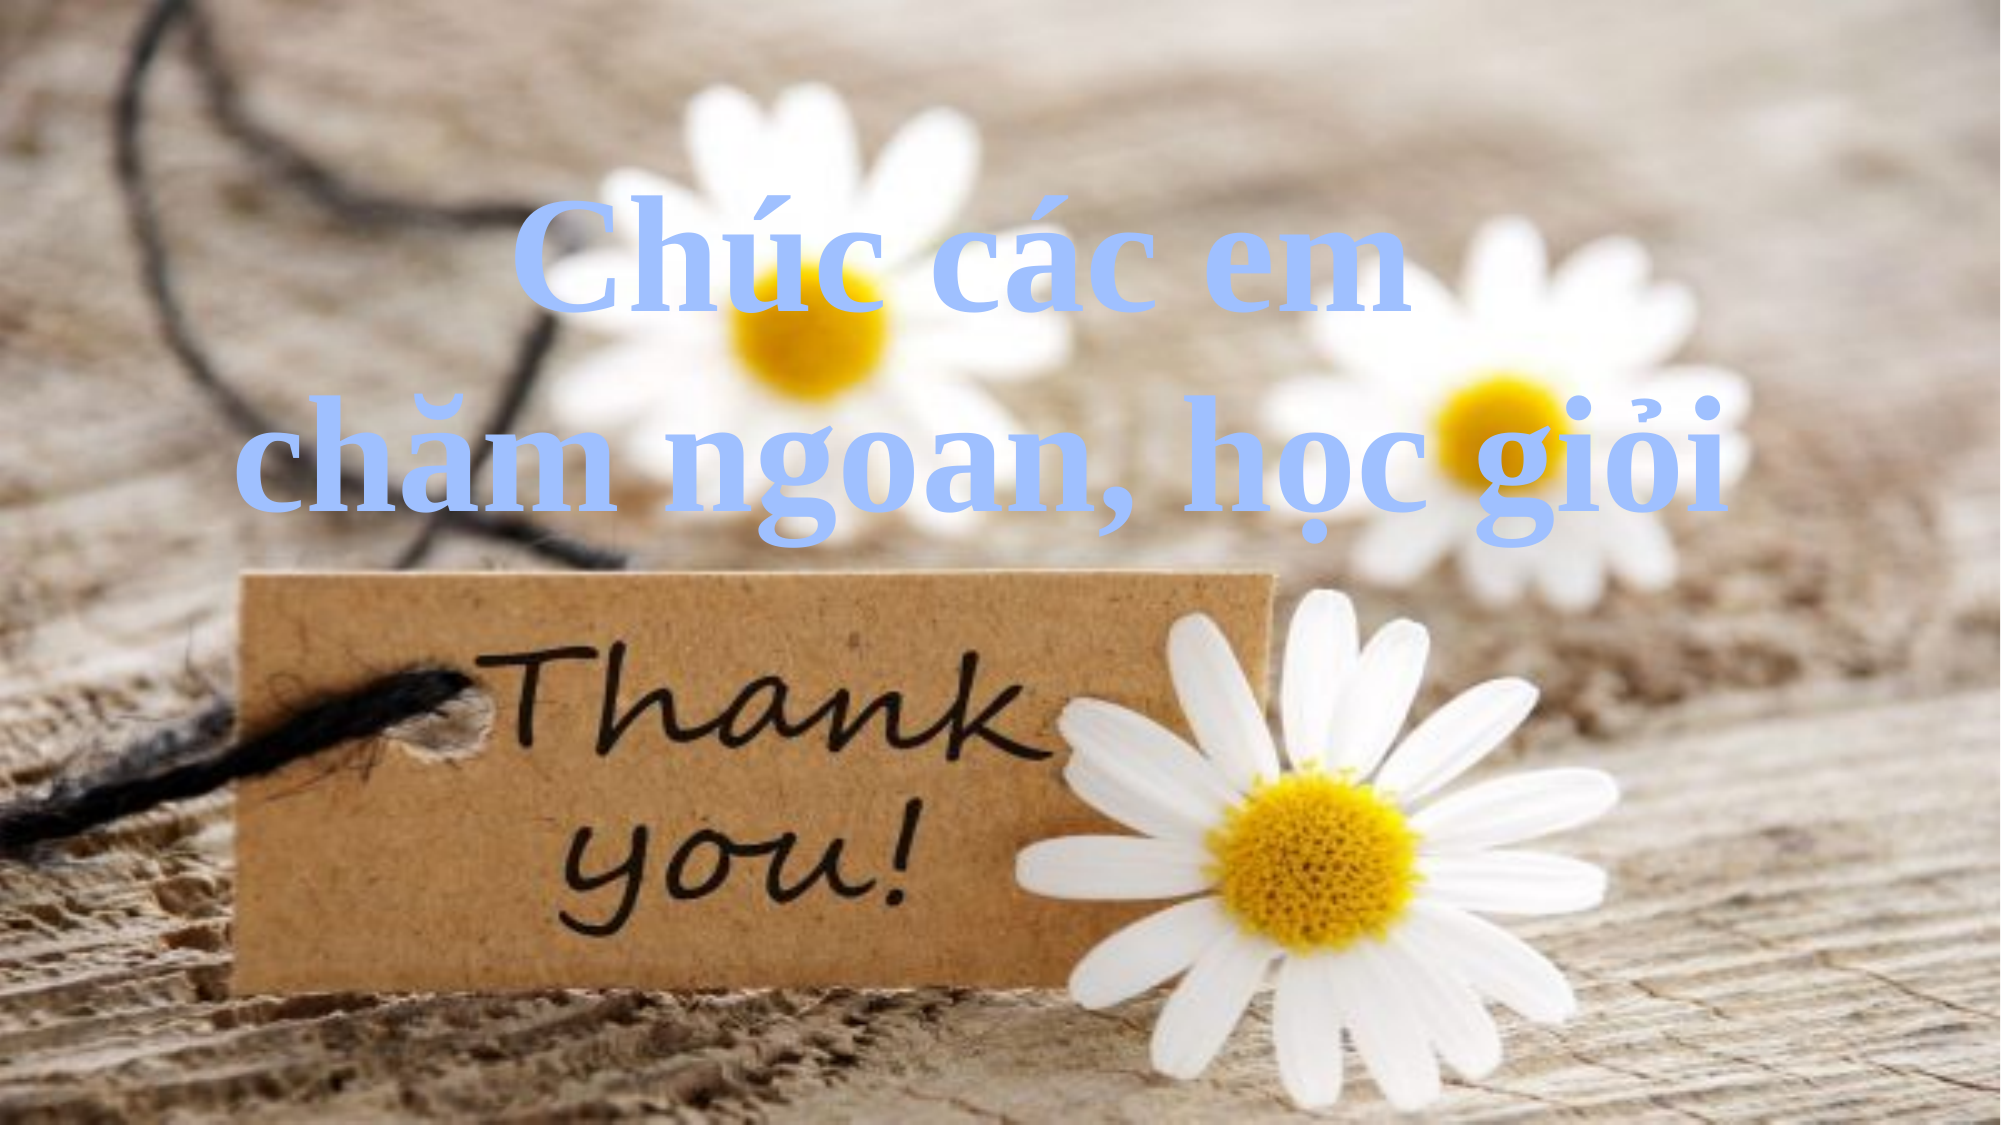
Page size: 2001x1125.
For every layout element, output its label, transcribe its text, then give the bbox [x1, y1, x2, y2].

text_box Chúc các em chăm ngoan, học giỏi [216, 137, 1749, 553]
picture [0, 0, 2001, 1125]
